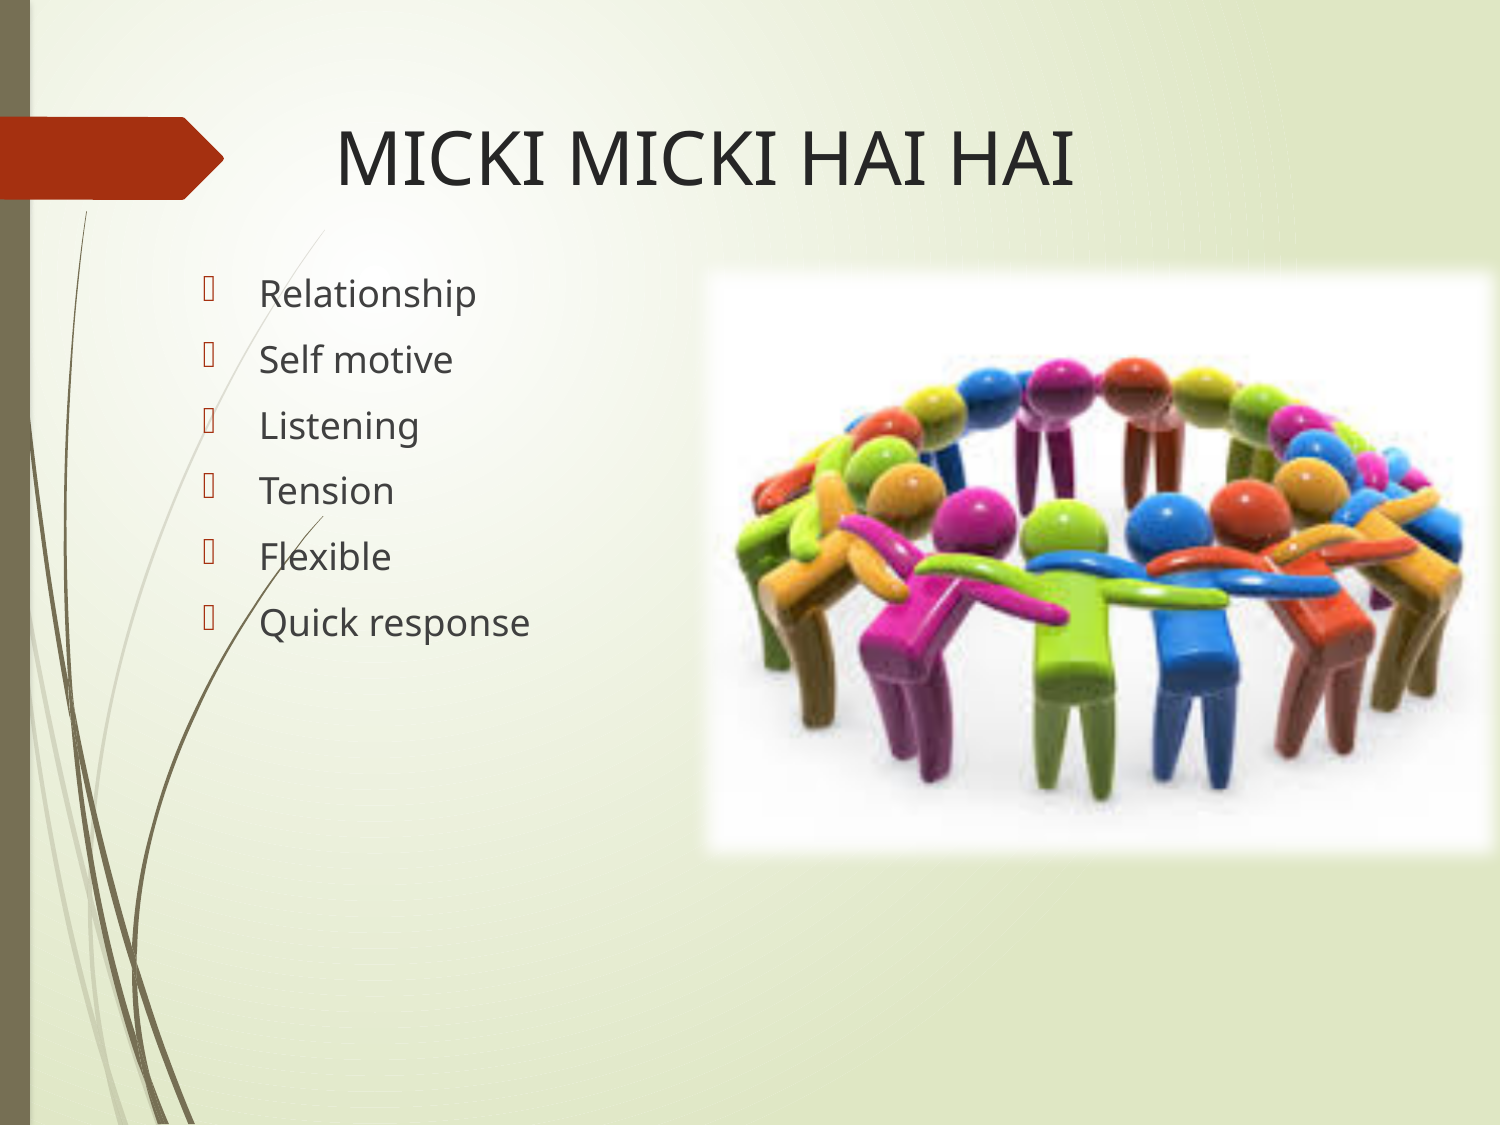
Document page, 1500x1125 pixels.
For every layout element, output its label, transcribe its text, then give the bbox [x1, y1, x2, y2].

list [688, 253, 1500, 872]
title MICKI MICKI HAI HAI [319, 102, 1400, 262]
list Relationship Self motive Listening Tension Flexible Quick response [187, 262, 850, 1037]
